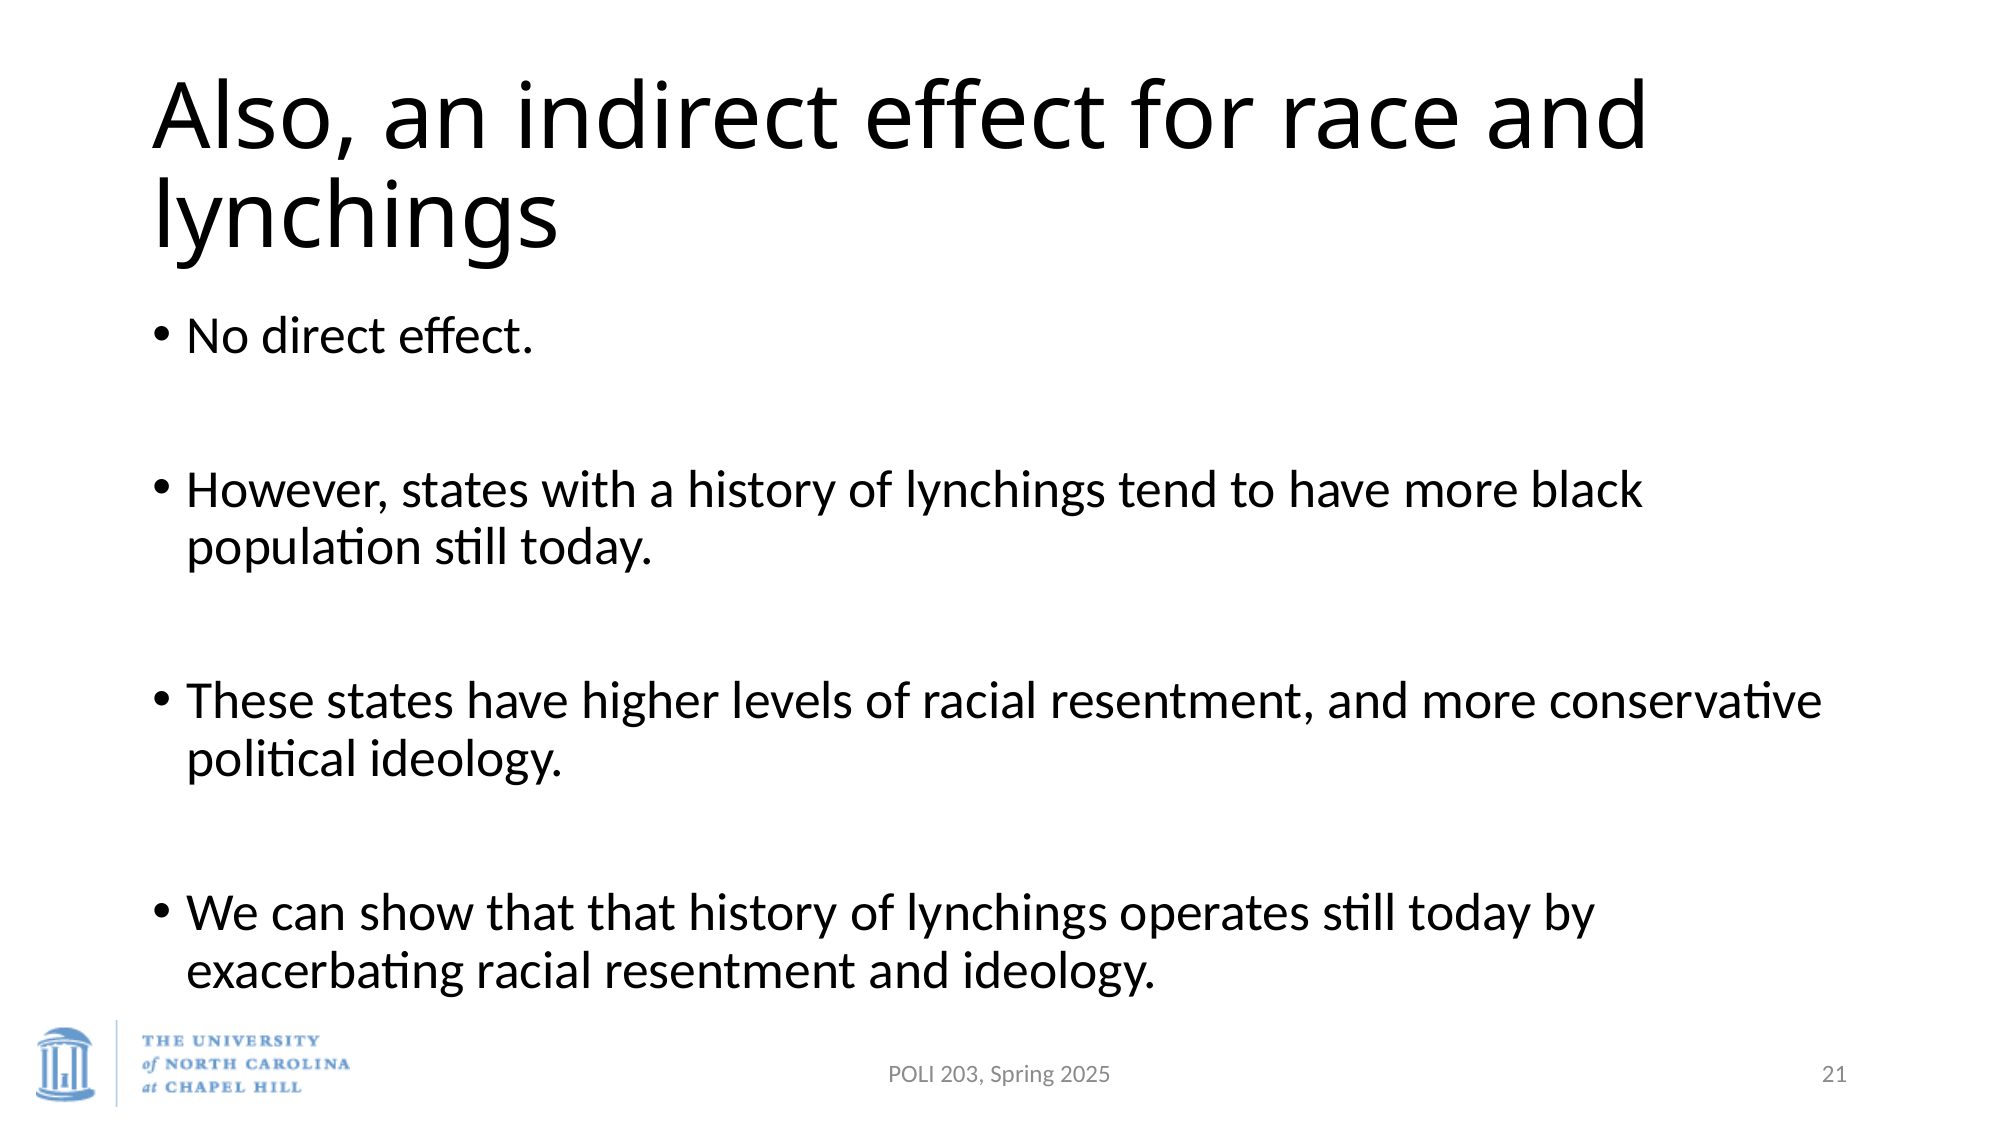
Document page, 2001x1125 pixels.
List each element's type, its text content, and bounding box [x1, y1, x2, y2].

slide_number 21 [1412, 1042, 1863, 1103]
title Also, an indirect effect for race and lynchings [137, 59, 1863, 278]
footer POLI 203, Spring 2025 [662, 1042, 1338, 1103]
picture [36, 1020, 350, 1107]
list No direct effect. However, states with a history of lynchings tend to have more black population still today. These states have higher levels of racial resentment, and more conservative political ideology. We can show that that history of lynchings operates still today by exacerbating racial resentment and ideology. [137, 299, 1863, 1014]
